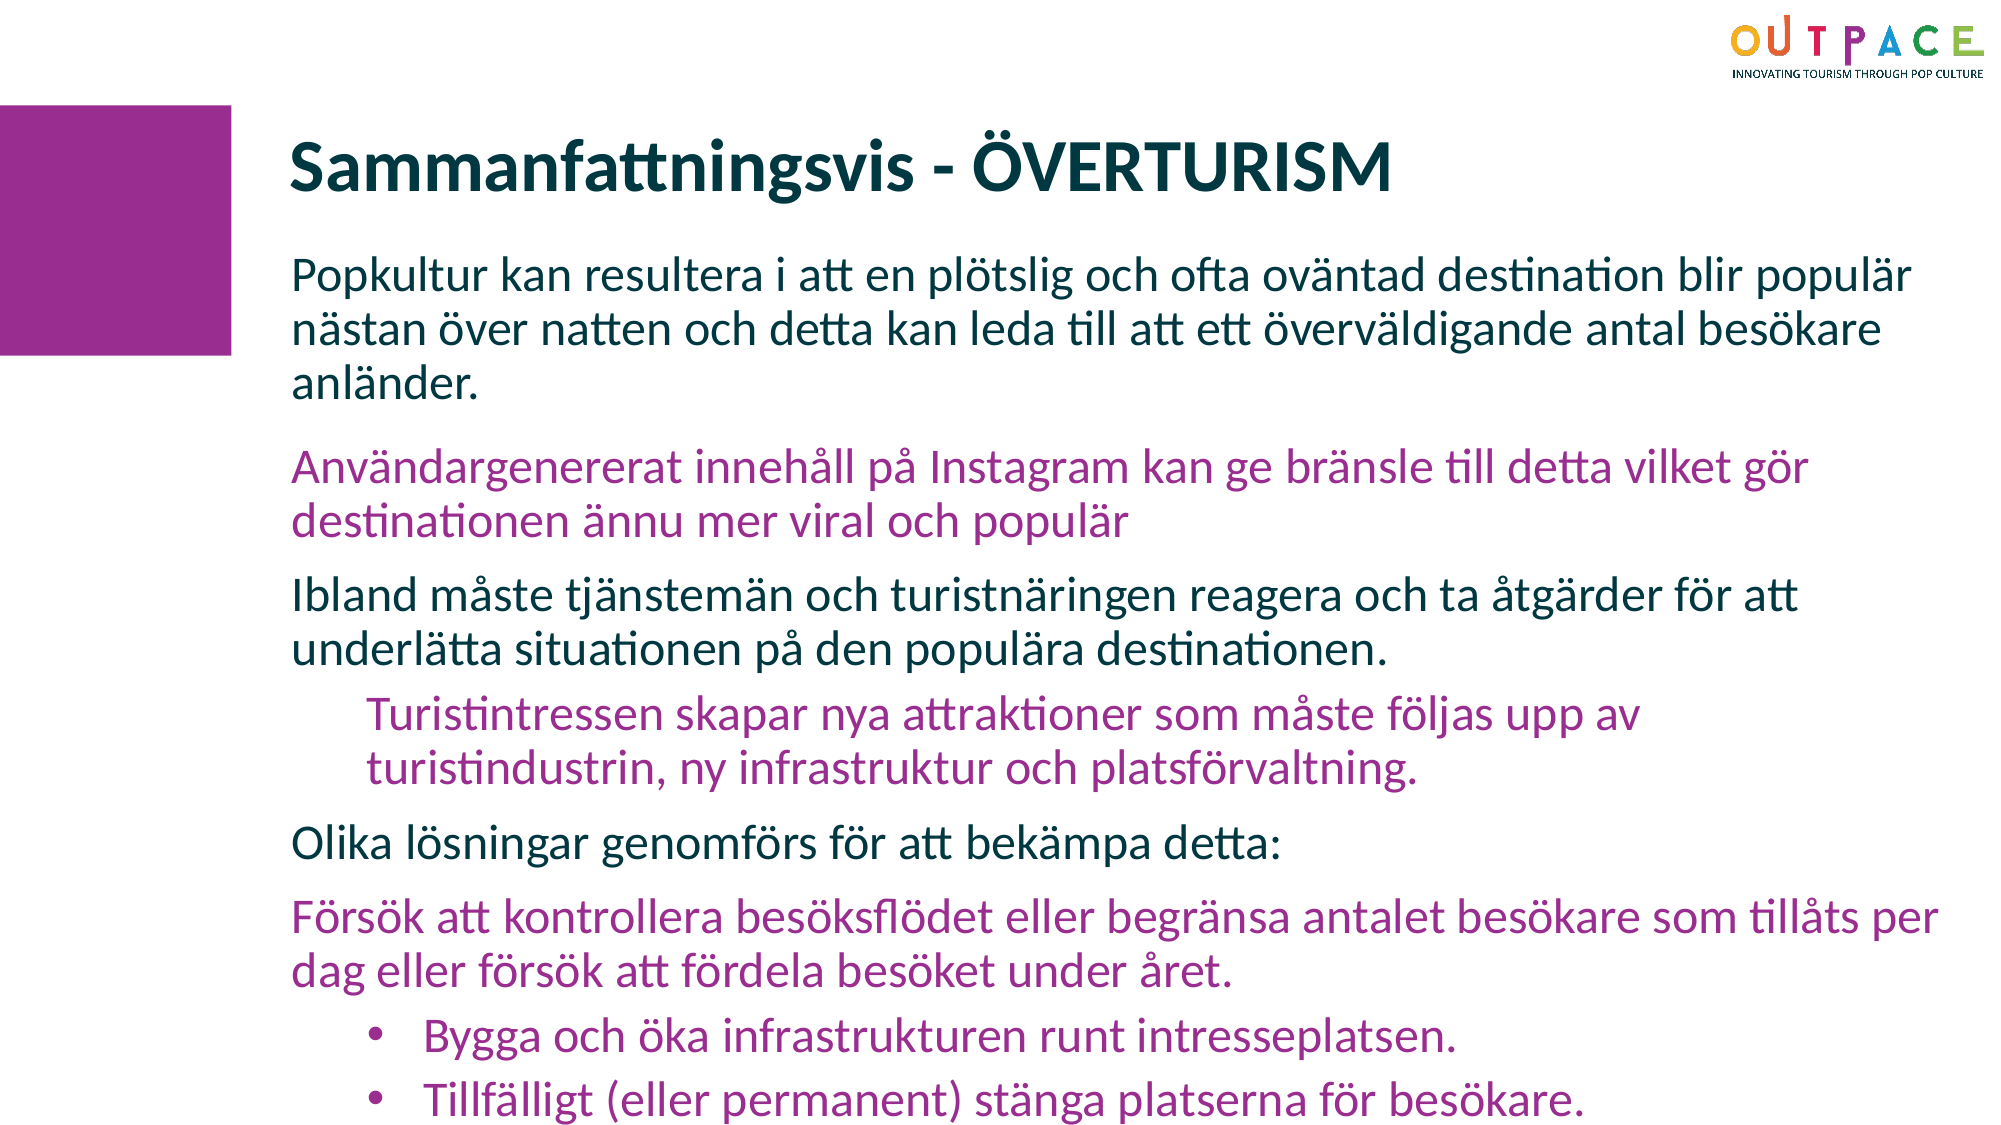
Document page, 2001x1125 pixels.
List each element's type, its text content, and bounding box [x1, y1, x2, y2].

list Sammanfattningsvis - ÖVERTURISM [274, 119, 1858, 234]
list Popkultur kan resultera i att en plötslig och ofta oväntad destination blir populär nästan över natten och detta kan leda till att ett överväldigande antal besökare anländer. Användargenererat innehåll på Instagram kan ge bränsle till detta vilket gör destinationen ännu mer viral och populär Ibland måste tjänstemän och turistnäringen reagera och ta åtgärder för att underlätta situationen på den populära destinationen. Turistintressen skapar nya attraktioner som måste följas upp av turistindustrin, ny infrastruktur och platsförvaltning. Olika lösningar genomförs för att bekämpa detta: Försök att kontrollera besöksflödet eller begränsa antalet besökare som tillåts per dag eller försök att fördela besöket under året. Bygga och öka infrastrukturen runt intresseplatsen. Tillfälligt (eller permanent) stänga platserna för besökare. [276, 241, 1969, 822]
picture [1731, 15, 1984, 78]
